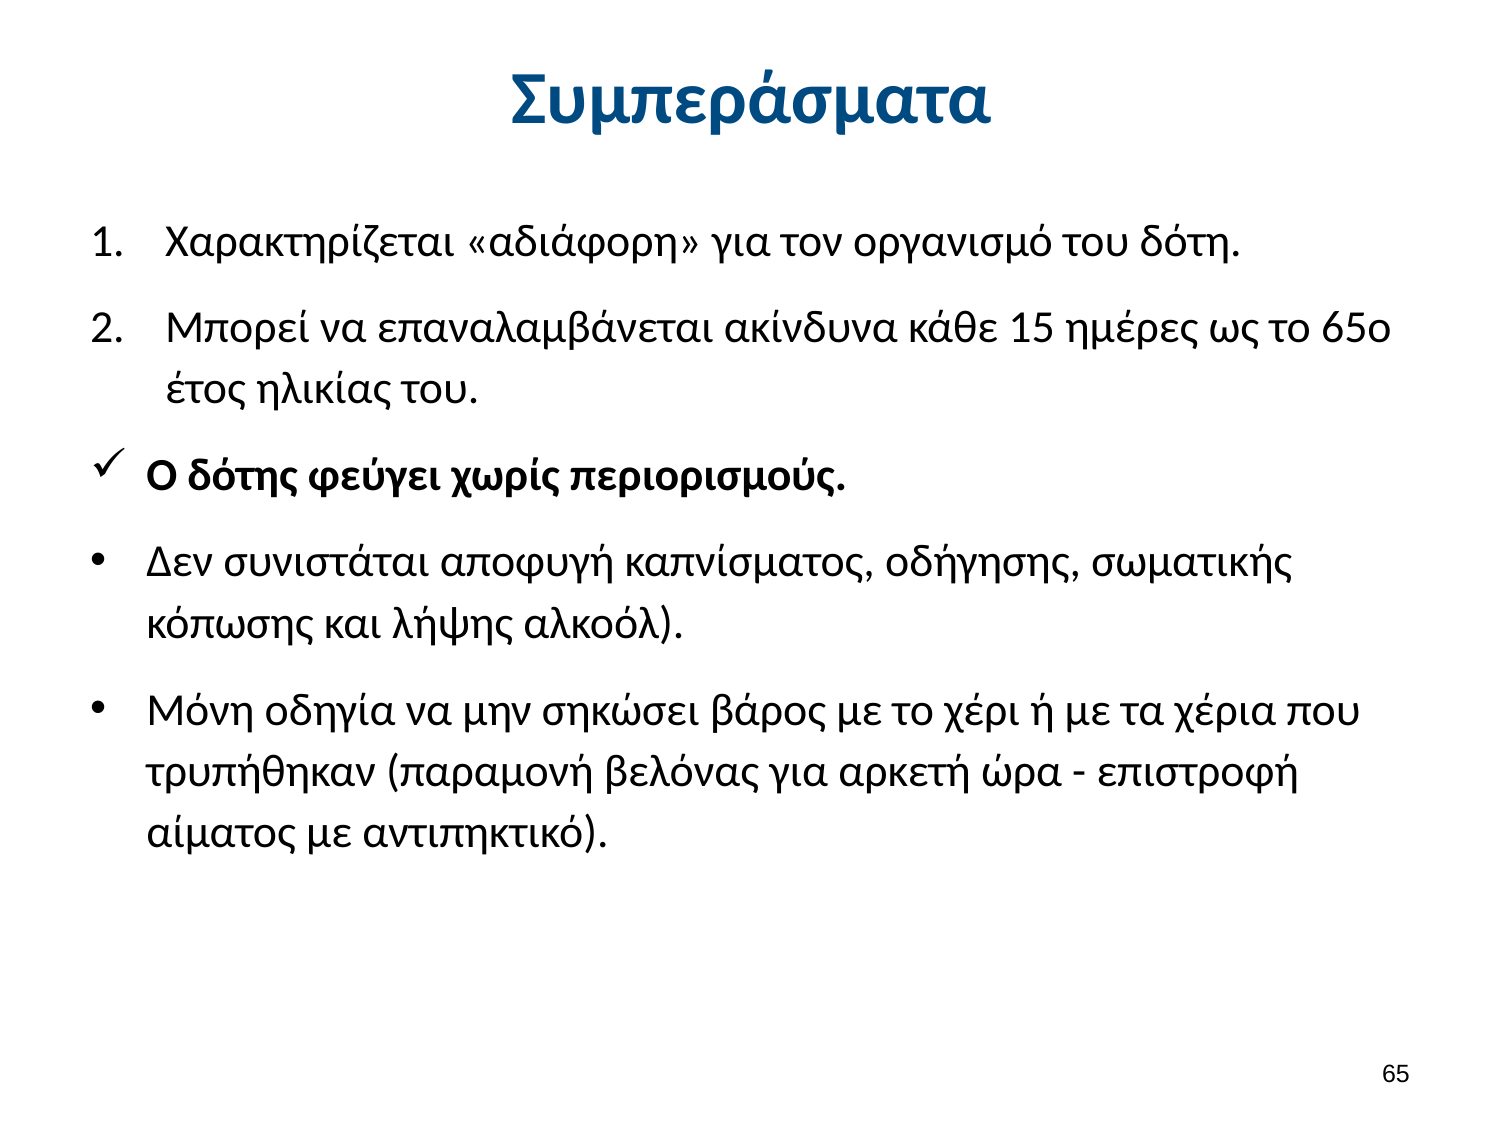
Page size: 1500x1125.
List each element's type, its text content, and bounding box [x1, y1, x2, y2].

slide_number 64 [1074, 1042, 1425, 1103]
list Χαρακτηρίζεται «αδιάφορη» για τον οργανισμό του δότη. Μπορεί να επαναλαμβάνεται ακίνδυνα κάθε 15 ημέρες ως το 65ο έτος ηλικίας του. Ο δότης φεύγει χωρίς περιορισμούς. Δεν συνιστάται αποφυγή καπνίσματος, οδήγησης, σωματικής κόπωσης και λήψης αλκοόλ). Μόνη οδηγία να μην σηκώσει βάρος με το χέρι ή με τα χέρια που τρυπήθηκαν (παραμονή βελόνας για αρκετή ώρα - επιστροφή αίματος με αντιπηκτικό). [75, 196, 1425, 1024]
title Συμπεράσματα [76, 19, 1427, 169]
